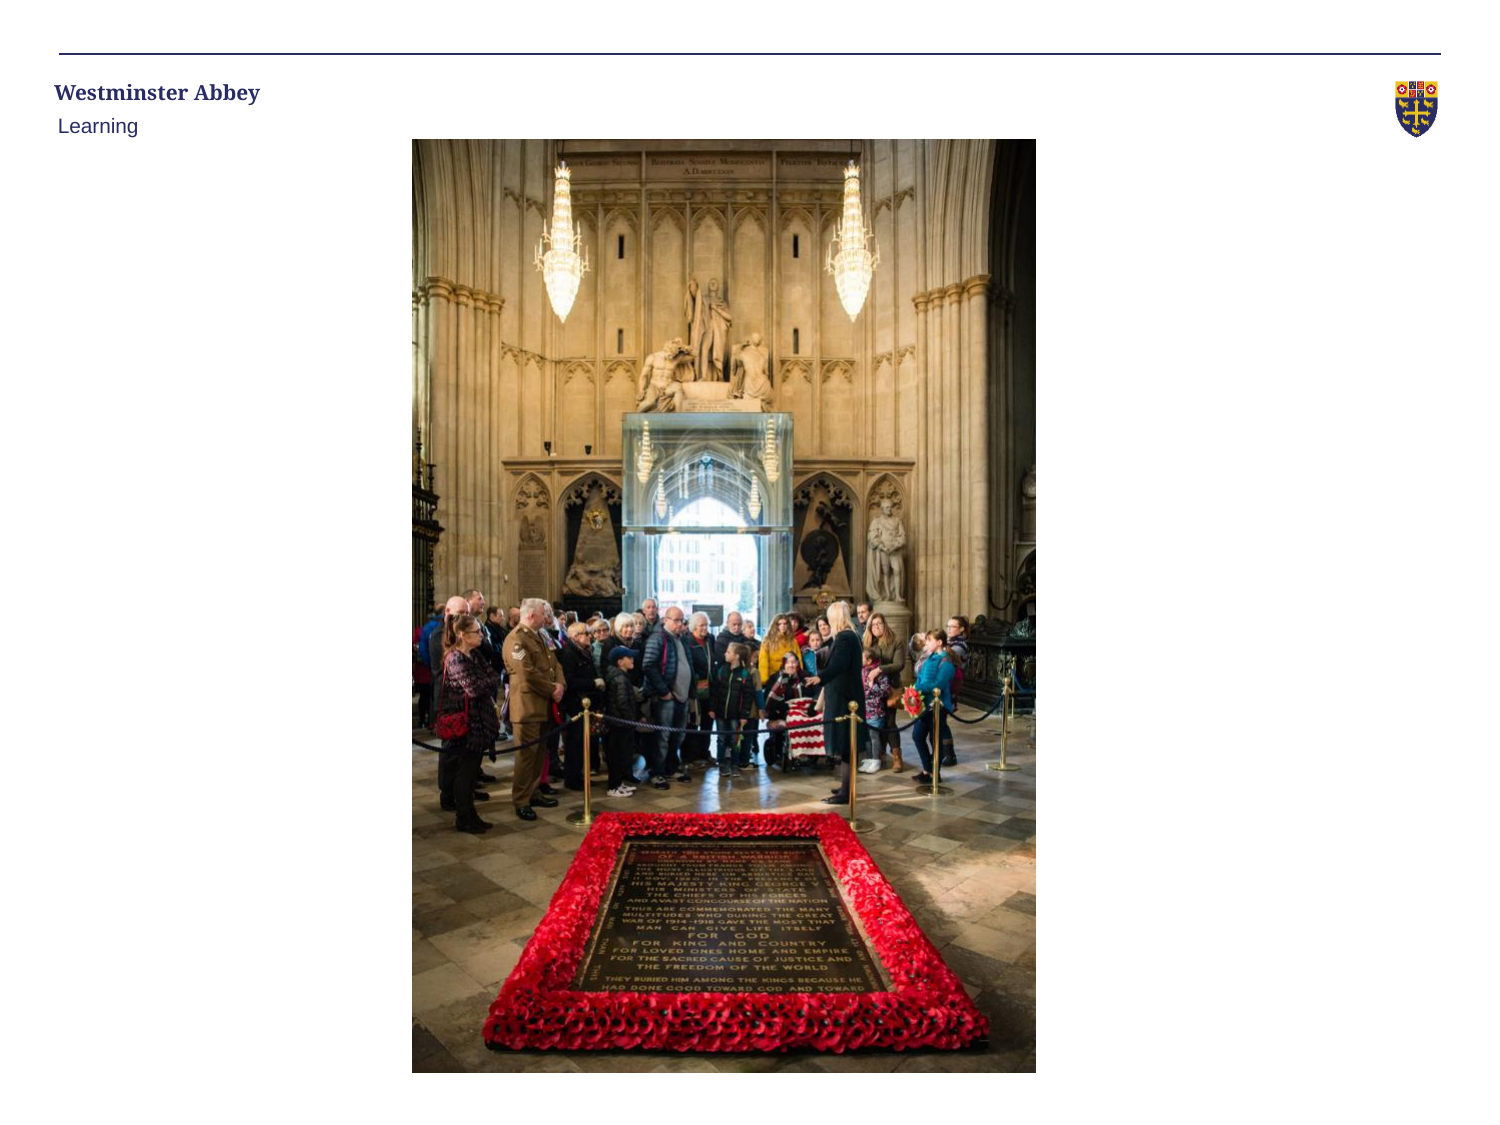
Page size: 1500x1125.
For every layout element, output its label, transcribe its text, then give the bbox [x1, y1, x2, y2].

picture [1395, 81, 1438, 138]
picture [412, 139, 1036, 1073]
text_box Learning [43, 105, 1036, 134]
